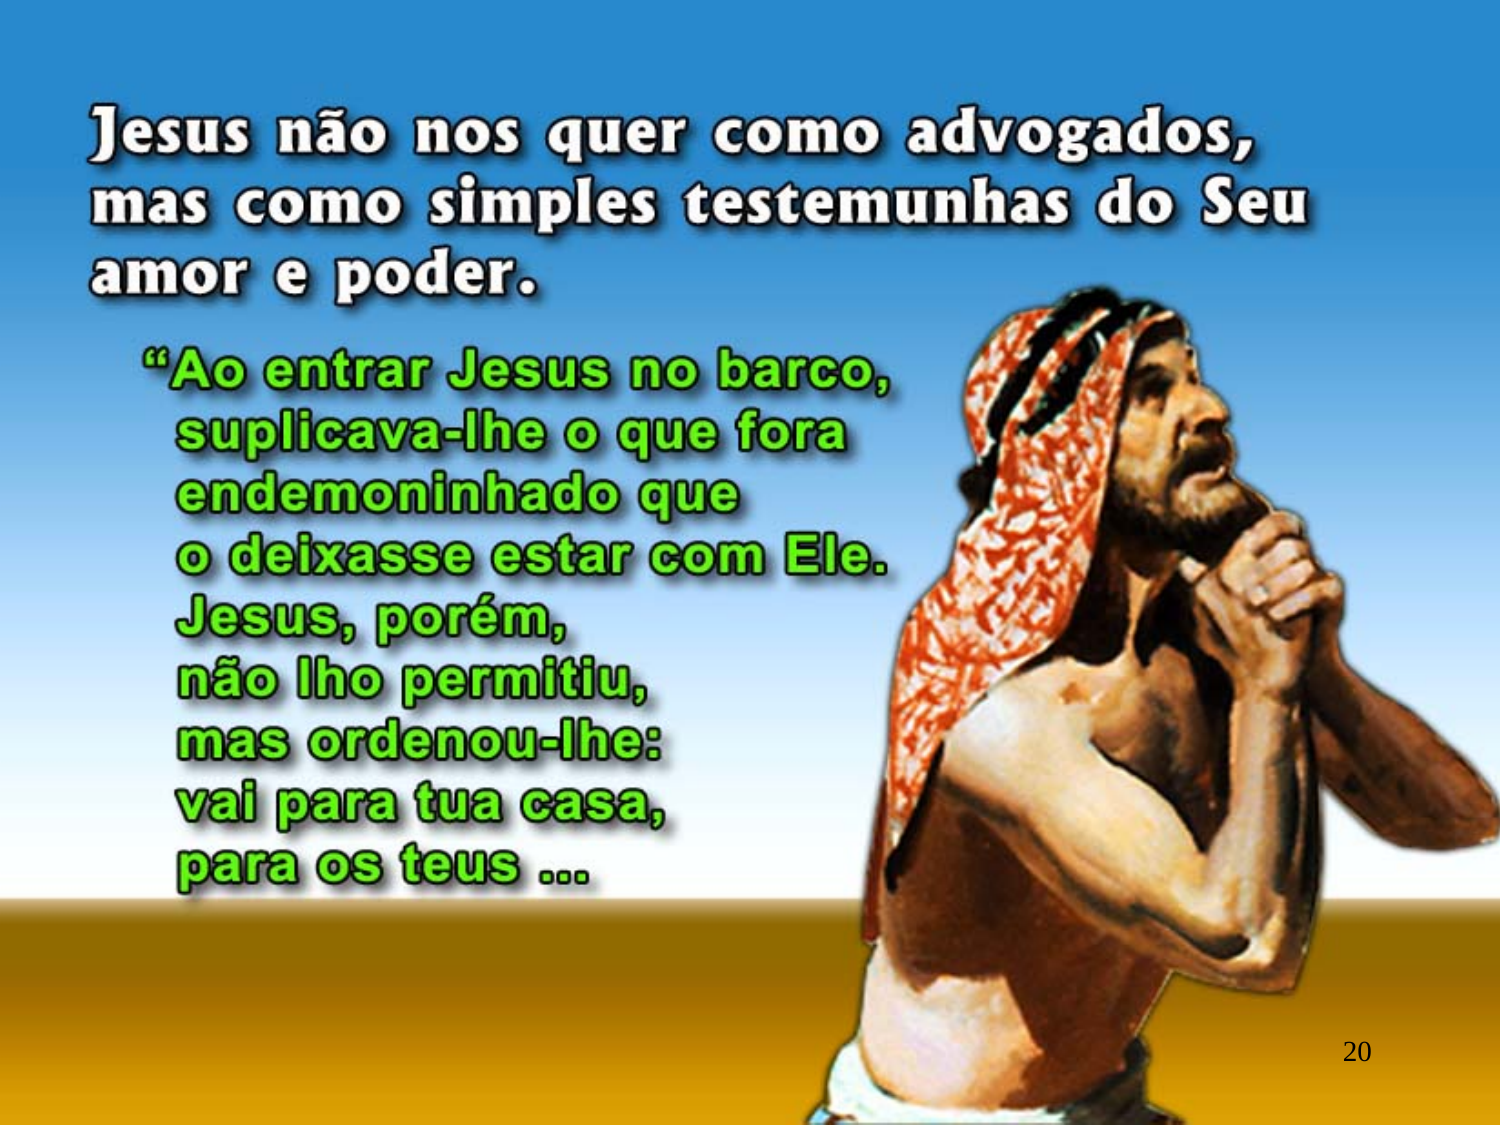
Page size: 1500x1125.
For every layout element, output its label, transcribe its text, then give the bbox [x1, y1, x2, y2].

slide_number 20 [1074, 1025, 1388, 1100]
picture [0, 0, 1500, 1125]
